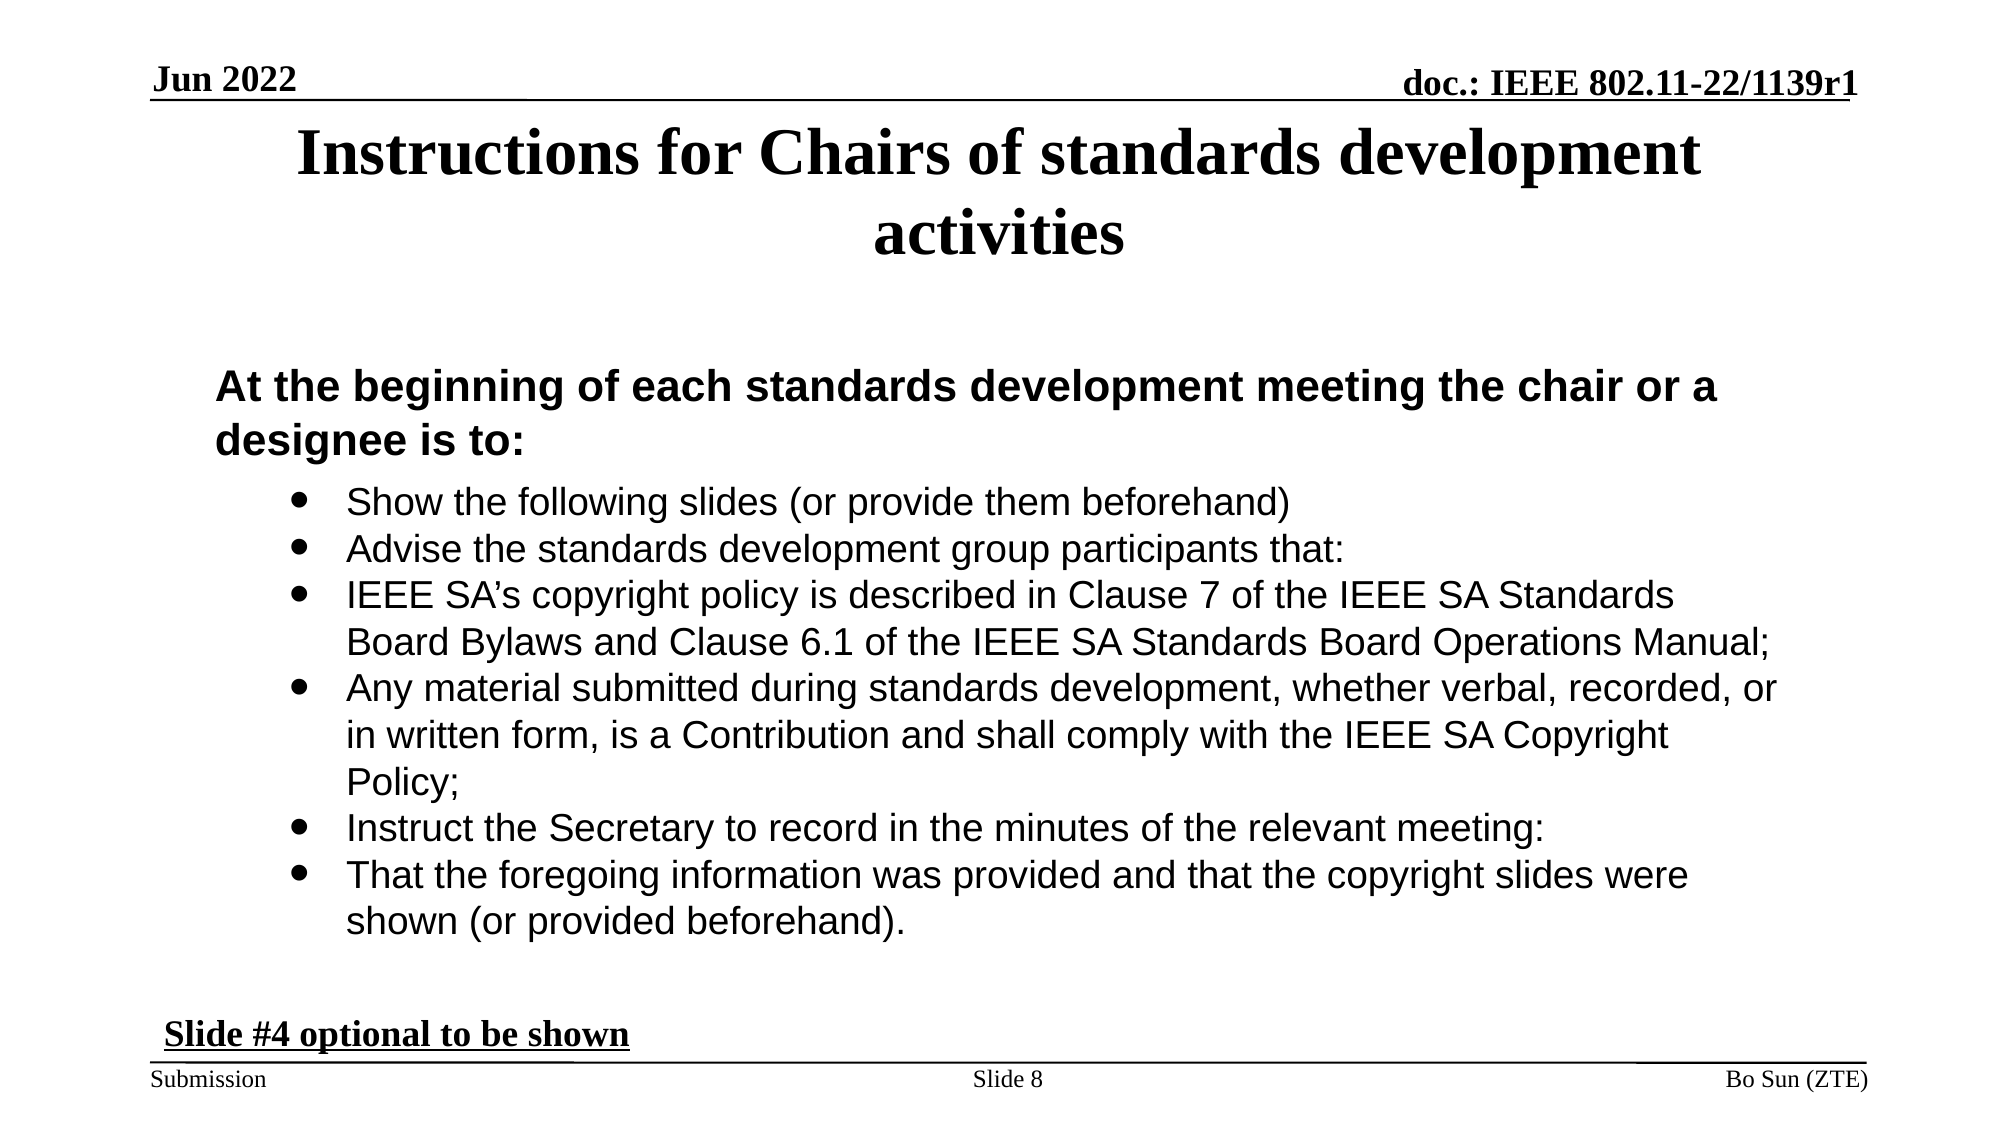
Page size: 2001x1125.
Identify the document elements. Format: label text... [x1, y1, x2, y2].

text_box Slide #4 optional to be shown [149, 1002, 646, 1062]
footer Bo Sun (ZTE) [1171, 1061, 1869, 1093]
text_box Instructions for Chairs of standards development activities [187, 100, 1813, 276]
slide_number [152, 54, 563, 100]
text_box At the beginning of each standards development meeting the chair or a designee is to: Show the following slides (or provide them beforehand) Advise the standards development group participants that: IEEE SA’s copyright policy is described in Clause 7 of the IEEE SA Standards Board Bylaws and Clause 6.1 of the IEEE SA Standards Board Operations Manual; Any material submitted during standards development, whether verbal, recorded, or in written form, is a Contribution and shall comply with the IEEE SA Copyright Policy; Instruct the Secretary to record in the minutes of the relevant meeting: That the foregoing information was provided and that the copyright slides were shown (or provided beforehand). [200, 350, 1800, 913]
slide_number Slide 8 [949, 1061, 1067, 1123]
